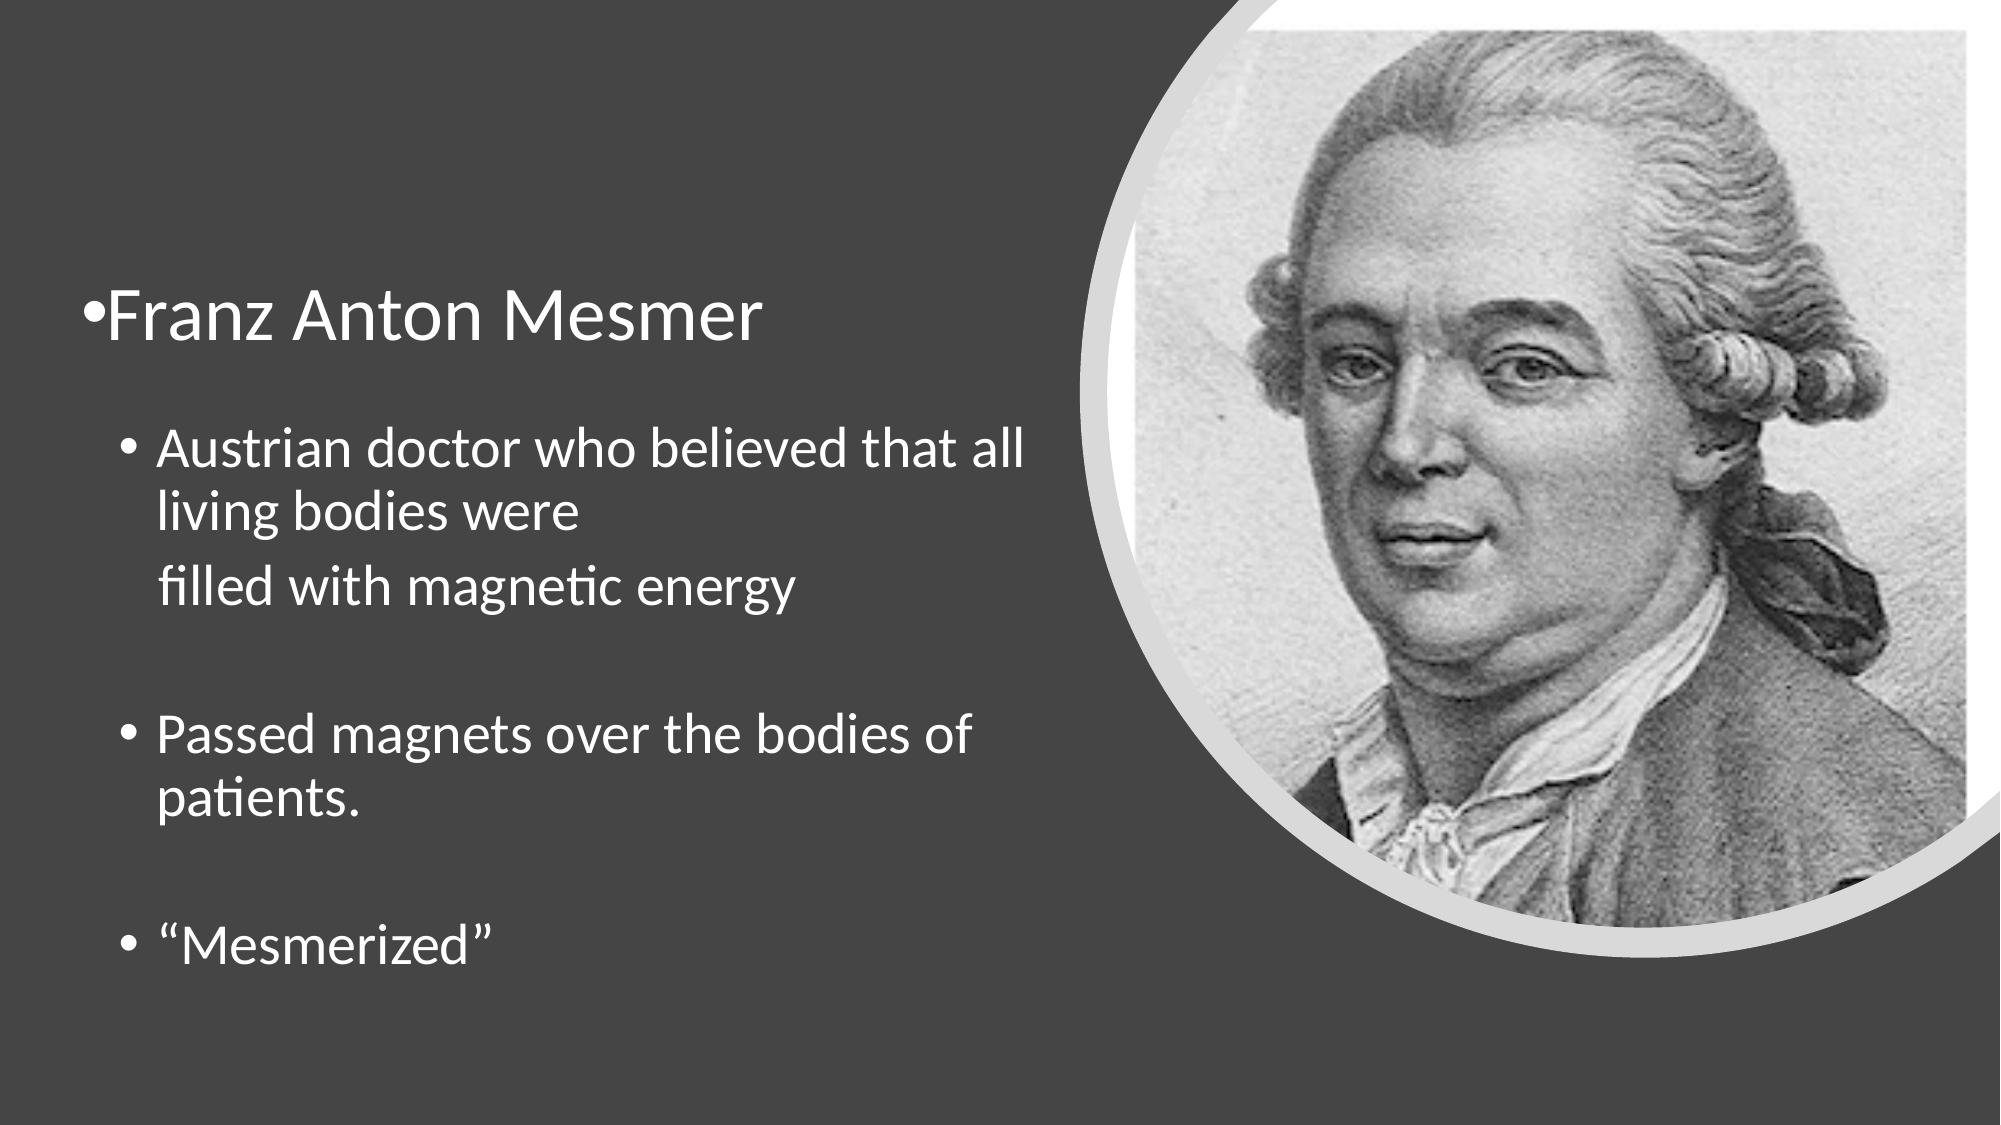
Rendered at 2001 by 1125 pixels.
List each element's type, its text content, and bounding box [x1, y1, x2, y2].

picture [1107, 0, 2000, 928]
text_box [1460, 928, 1830, 959]
text_box Franz Anton Mesmer Austrian doctor who believed that all living bodies were filled with magnetic energy Passed magnets over the bodies of patients. “Mesmerized” [65, 265, 1080, 992]
text_box [1078, 215, 1107, 570]
